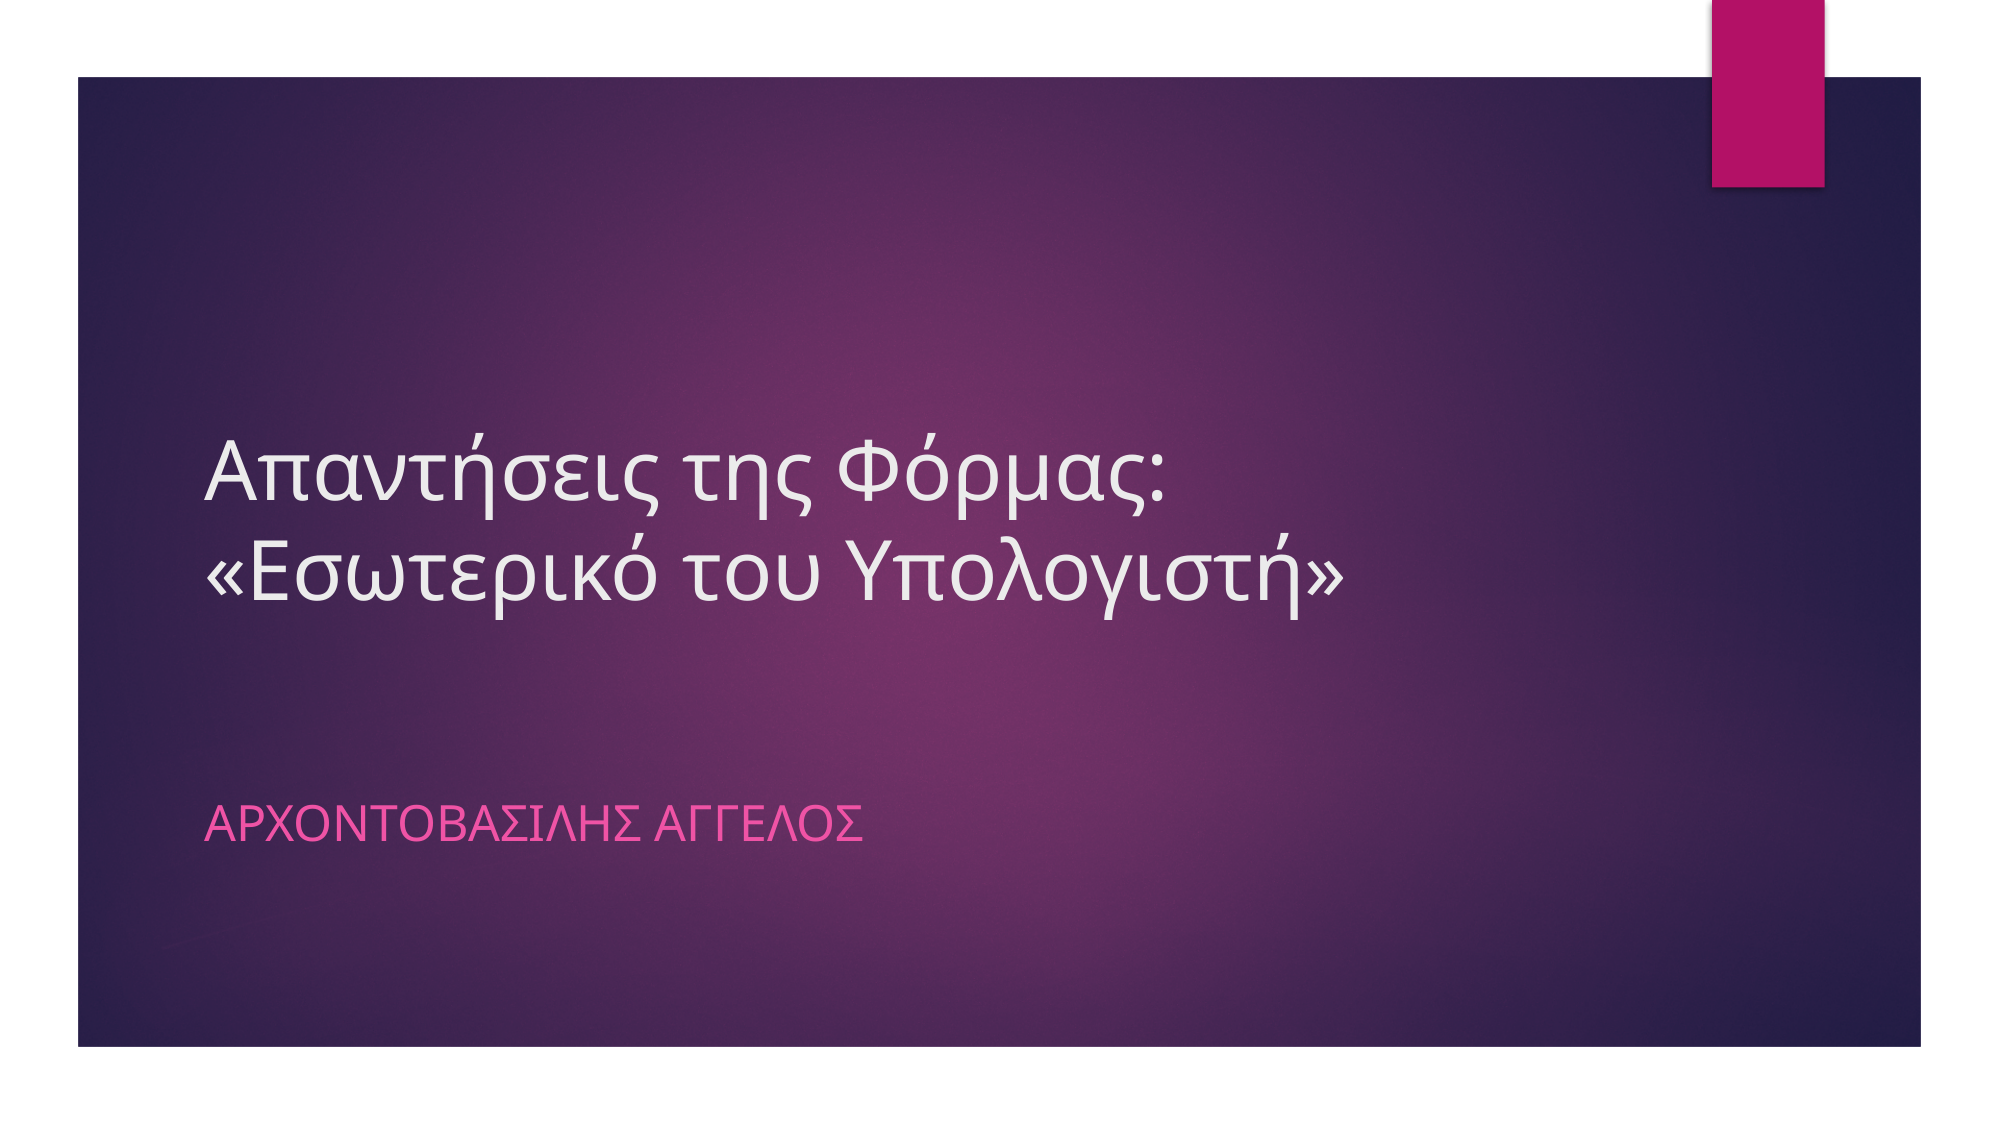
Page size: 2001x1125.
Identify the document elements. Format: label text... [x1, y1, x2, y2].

title Απαντήσεις της Φόρμας: «Εσωτερικό του Υπολογιστή» [189, 185, 1638, 625]
subtitle Αρχοντοβασιλησ αγγελοσ [189, 783, 1638, 925]
